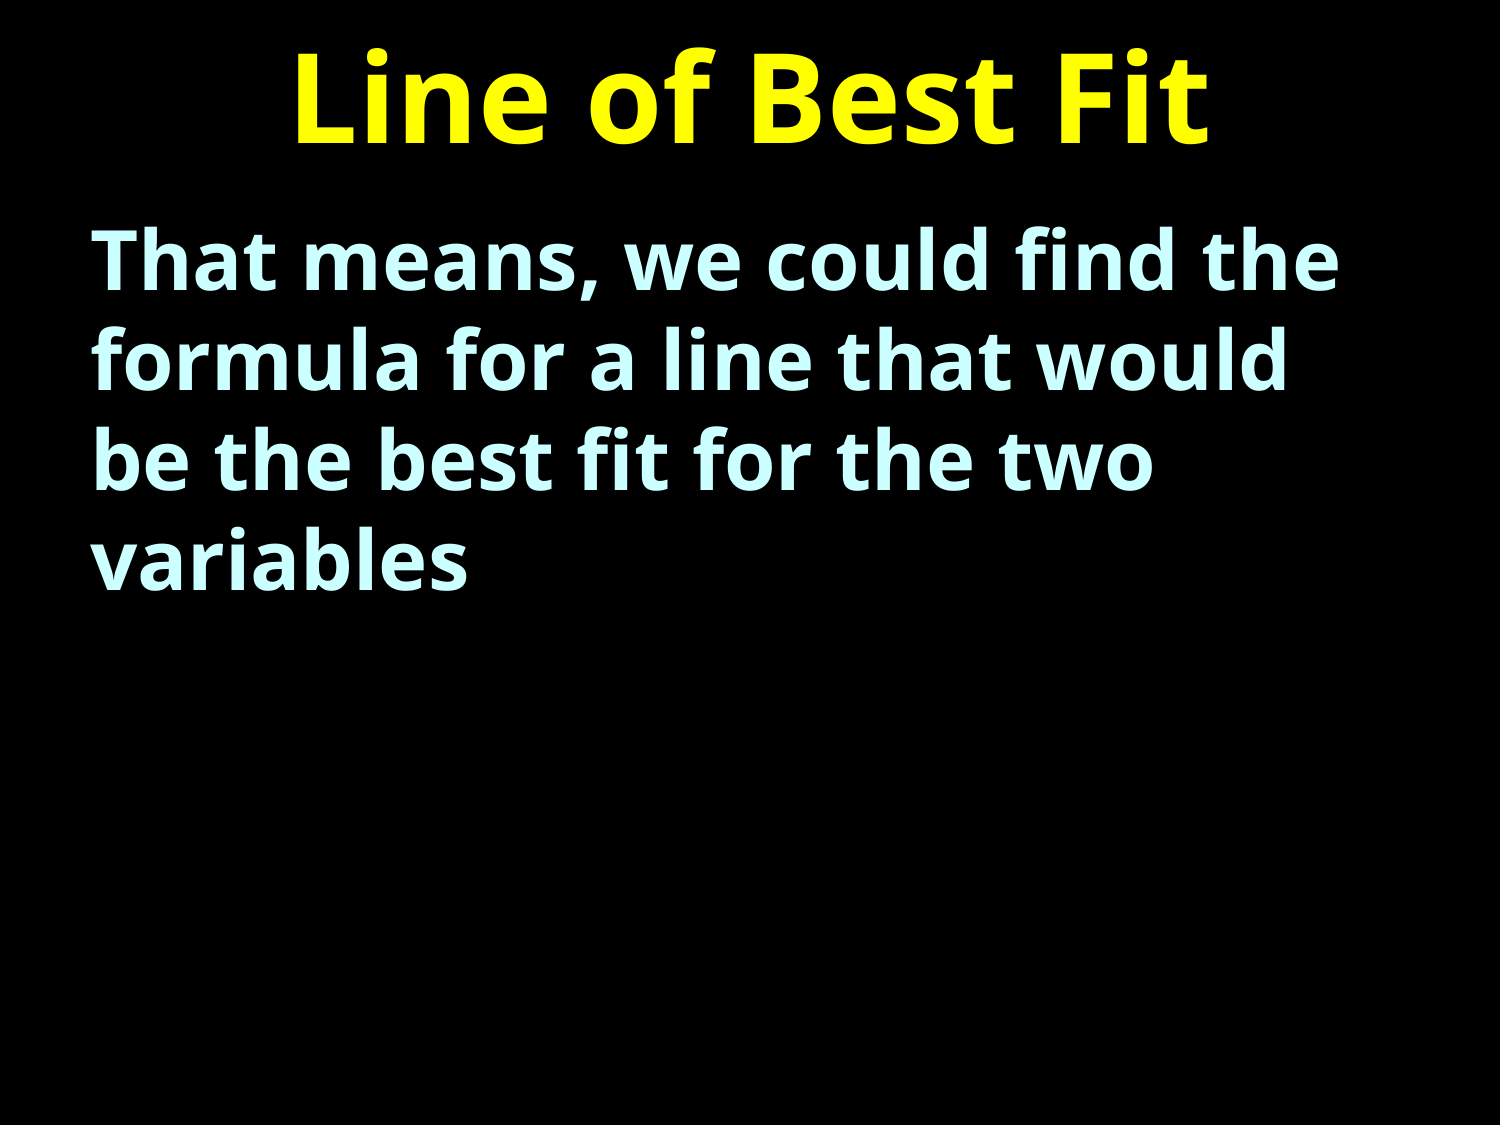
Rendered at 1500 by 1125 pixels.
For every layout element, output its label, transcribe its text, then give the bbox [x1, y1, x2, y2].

title Line of Best Fit [0, 0, 1500, 188]
list That means, we could find the formula for a line that would be the best fit for the two variables [75, 200, 1425, 1125]
